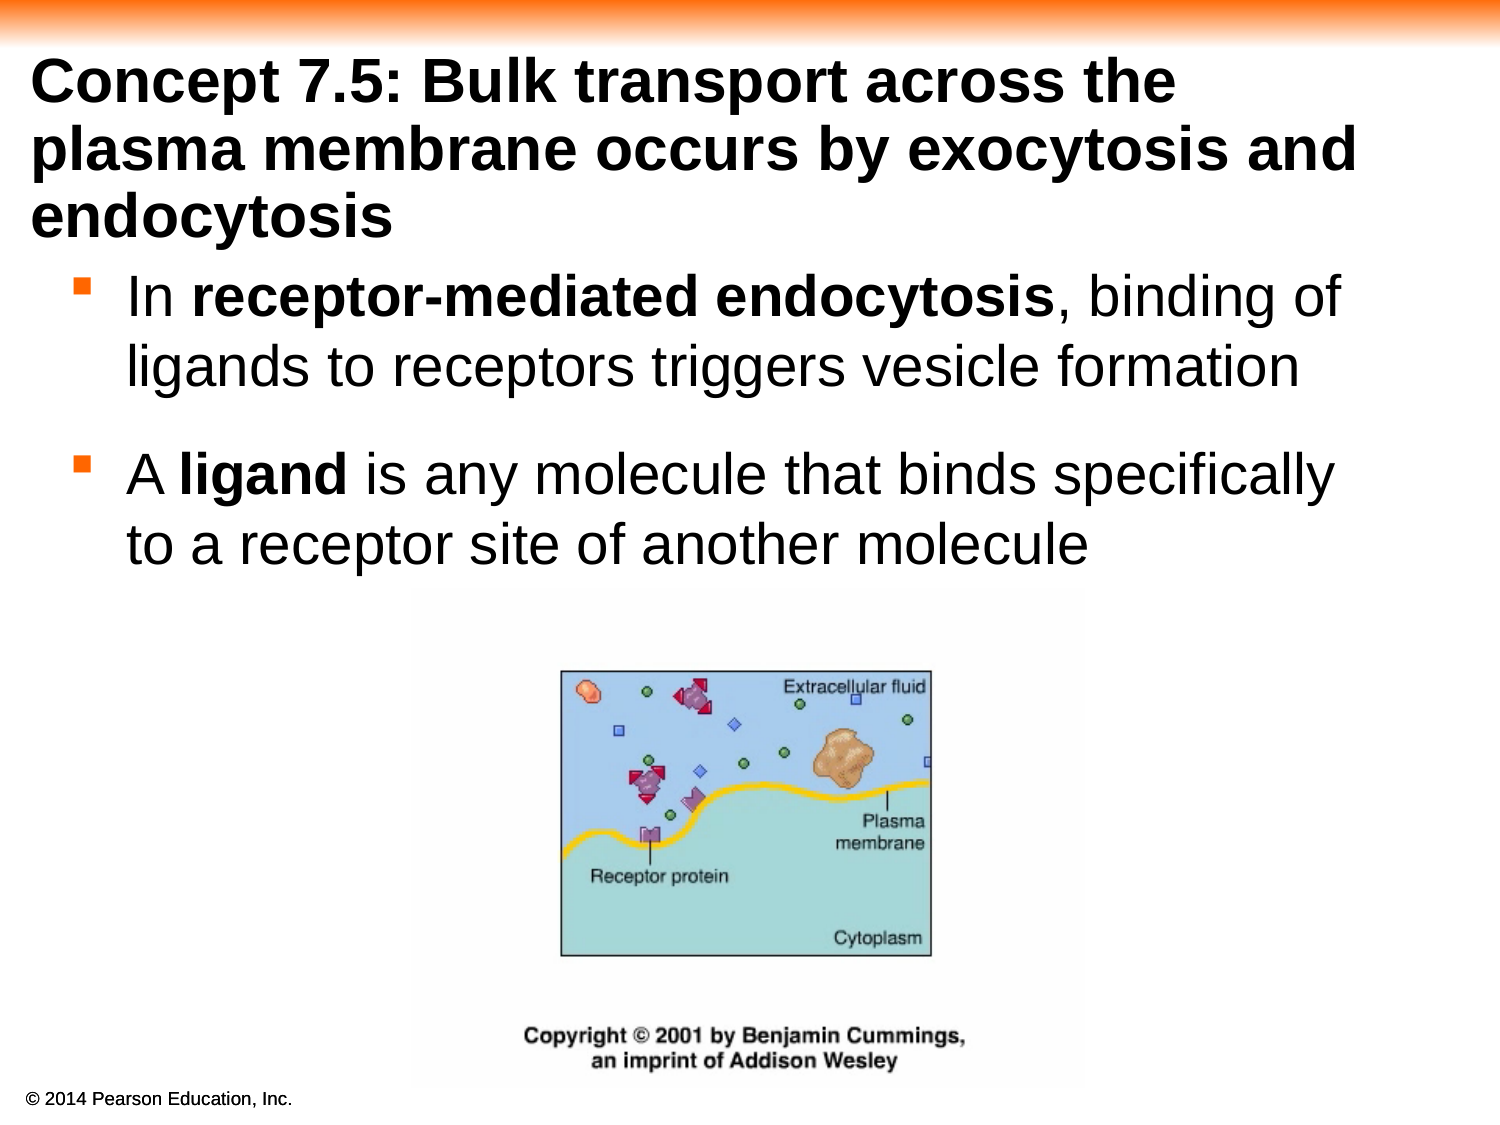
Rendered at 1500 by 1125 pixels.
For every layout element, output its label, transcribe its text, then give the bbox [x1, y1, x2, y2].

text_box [410, 587, 1086, 1089]
title Concept 7.5: Bulk transport across the plasma membrane occurs by exocytosis and endocytosis [29, 49, 1470, 184]
list In receptor-mediated endocytosis, binding of ligands to receptors triggers vesicle formation A ligand is any molecule that binds specifically to a receptor site of another molecule [69, 258, 1464, 1042]
